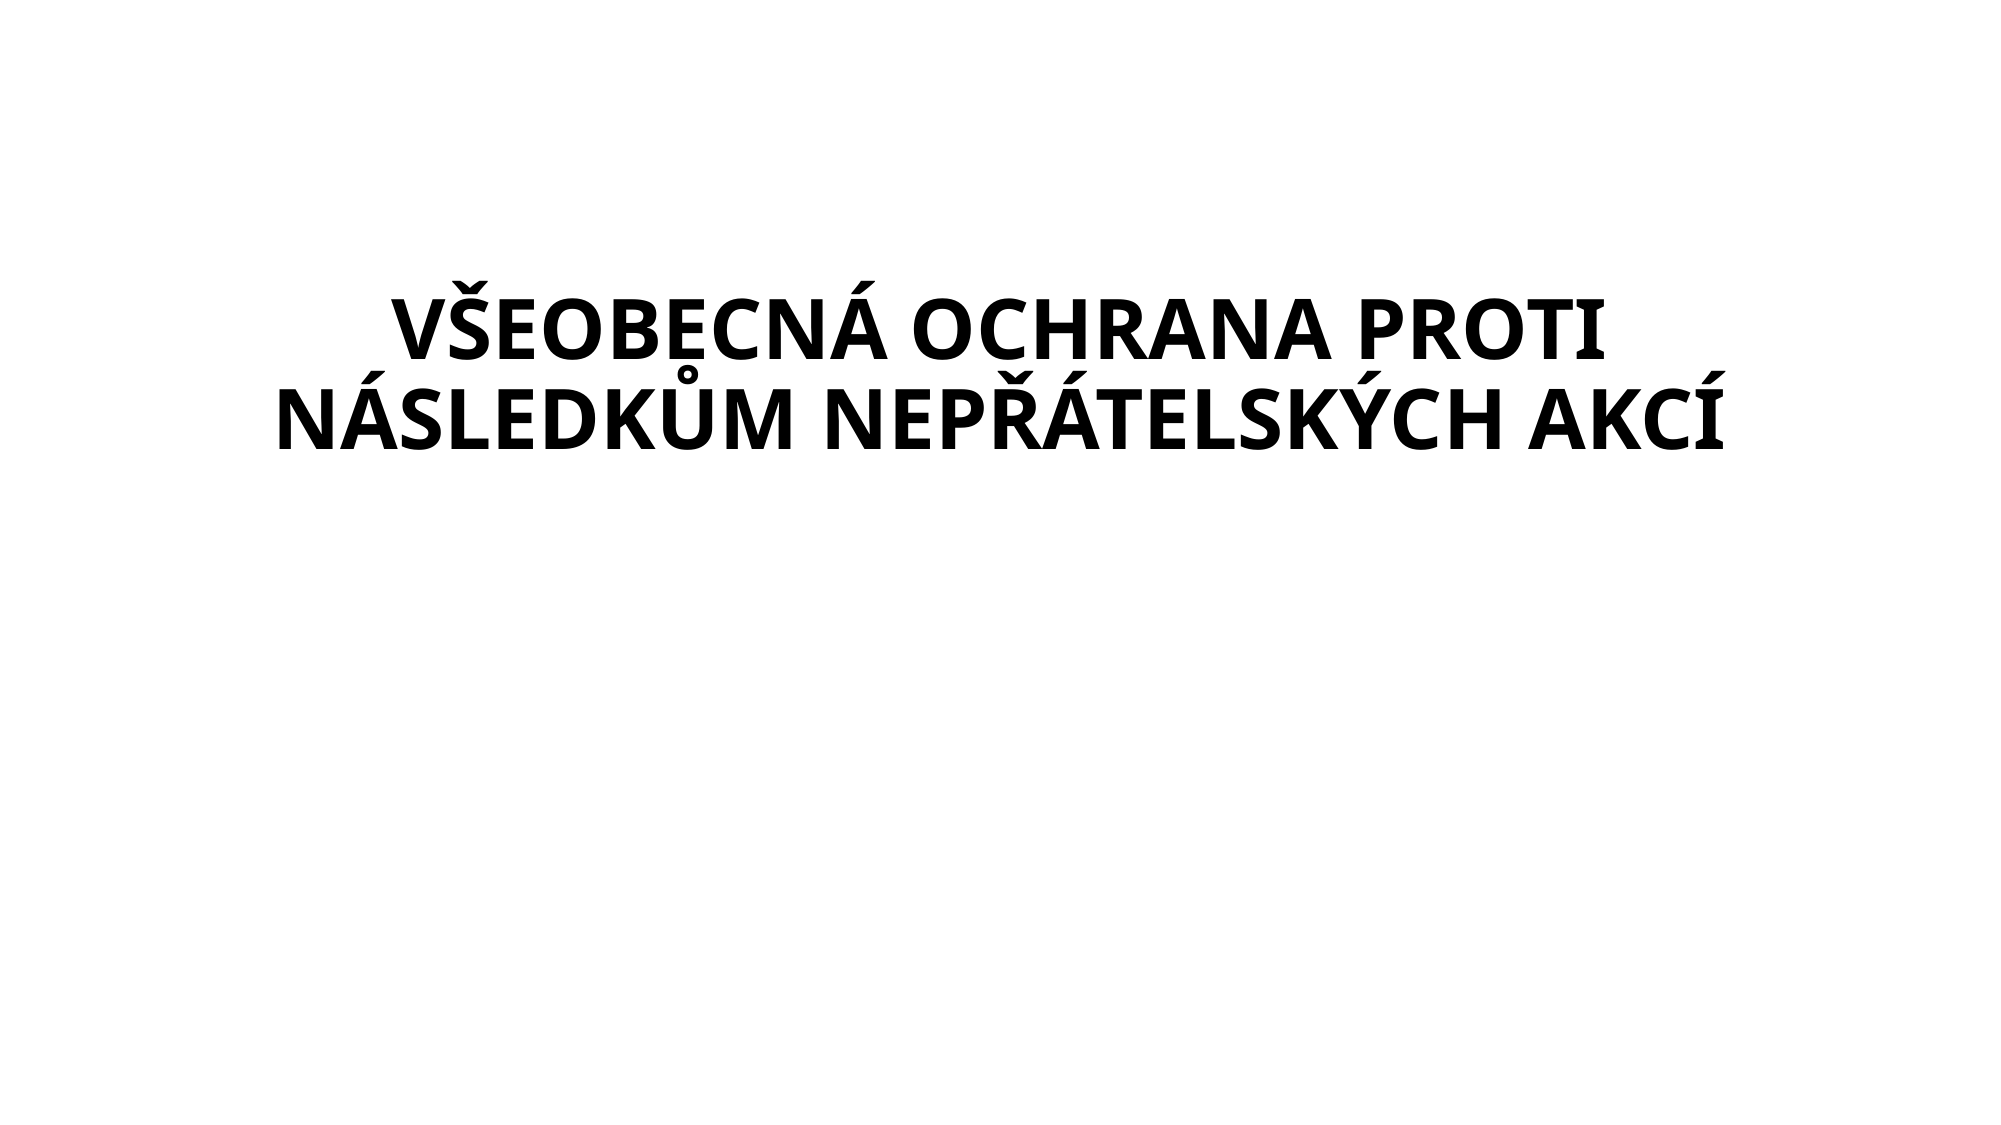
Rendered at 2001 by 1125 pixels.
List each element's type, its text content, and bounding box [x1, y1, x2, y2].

title VŠEOBECNÁ OCHRANA PROTI NÁSLEDKŮM NEPŘÁTELSKÝCH AKCÍ [249, 184, 1750, 576]
